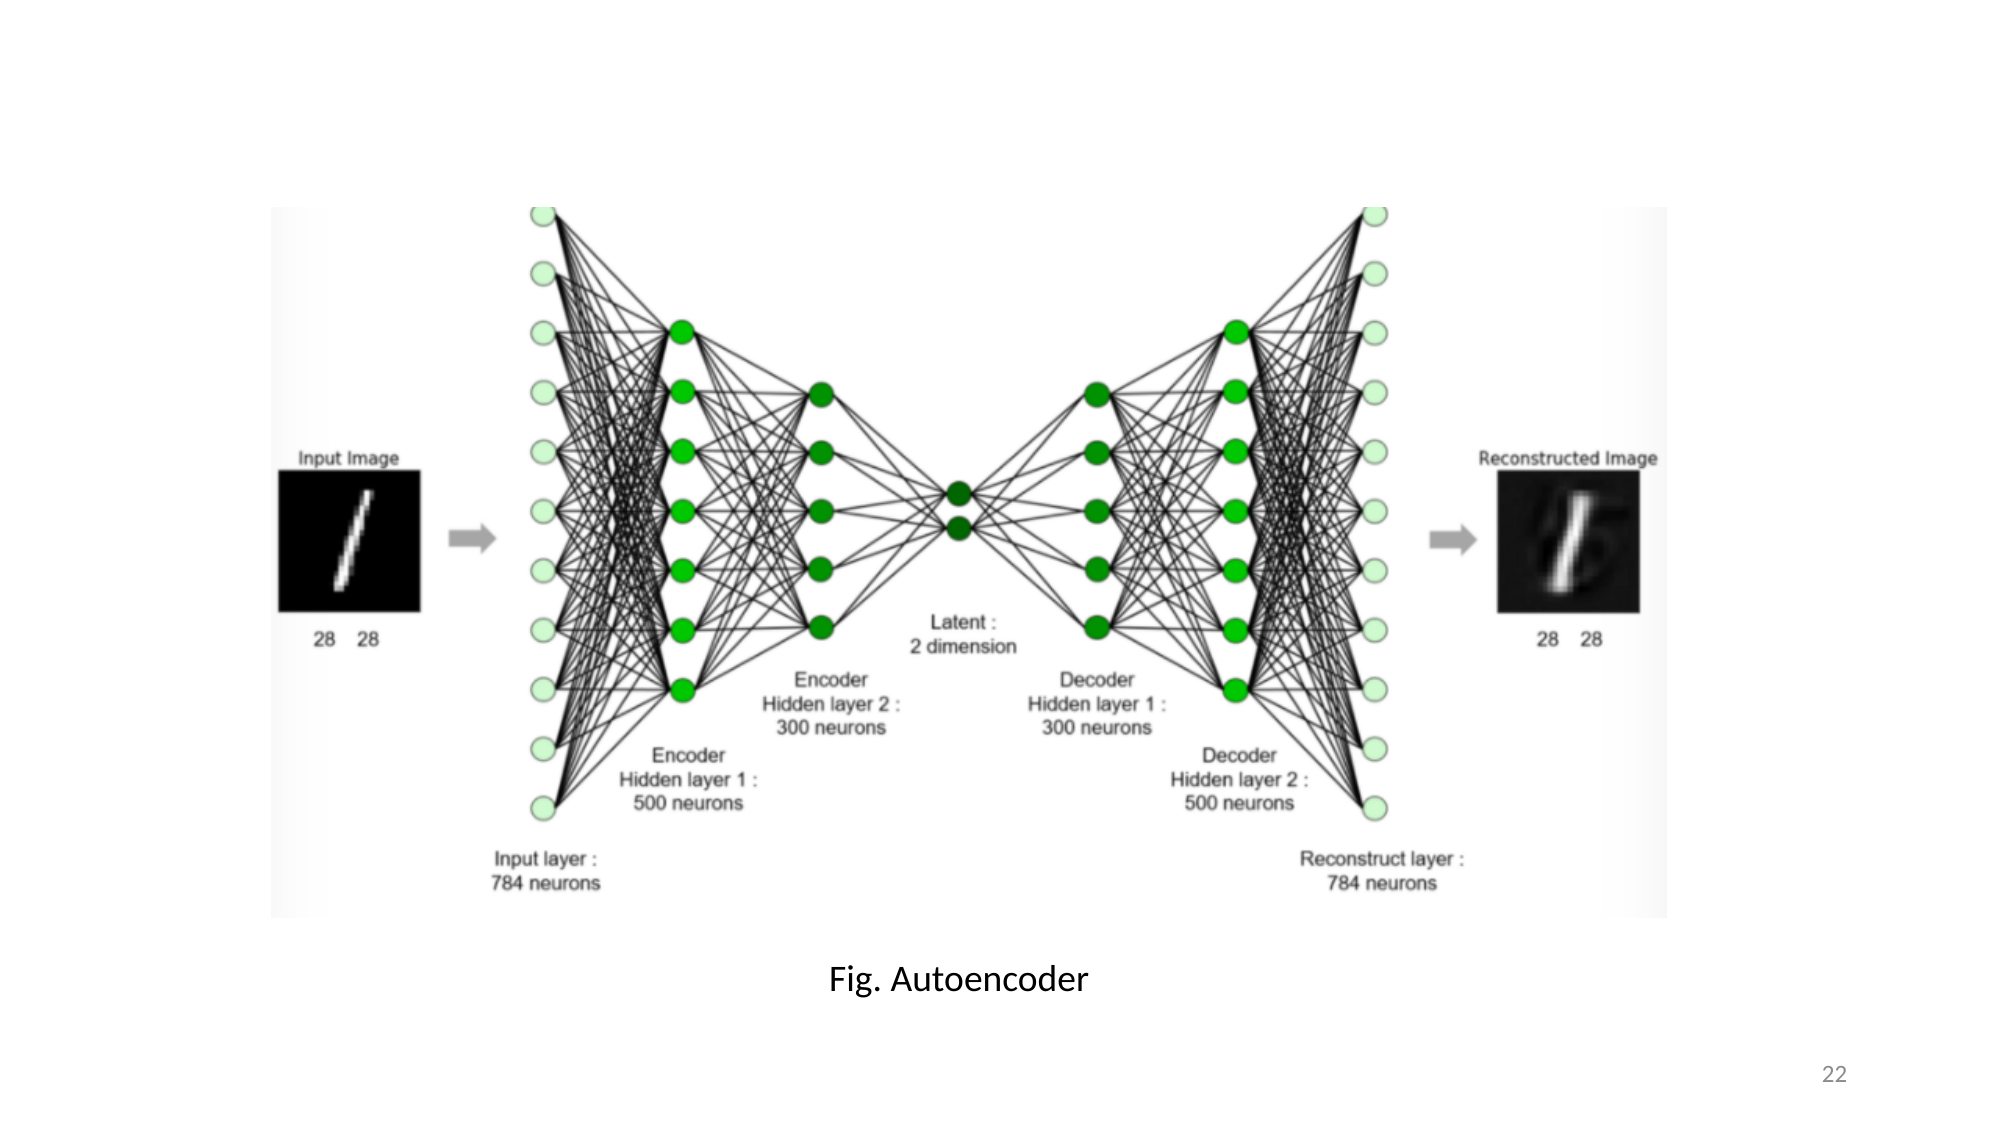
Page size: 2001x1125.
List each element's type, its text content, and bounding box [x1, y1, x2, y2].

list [271, 207, 1667, 918]
slide_number 22 [1412, 1042, 1863, 1103]
text_box Fig. Autoencoder [814, 946, 1186, 1007]
